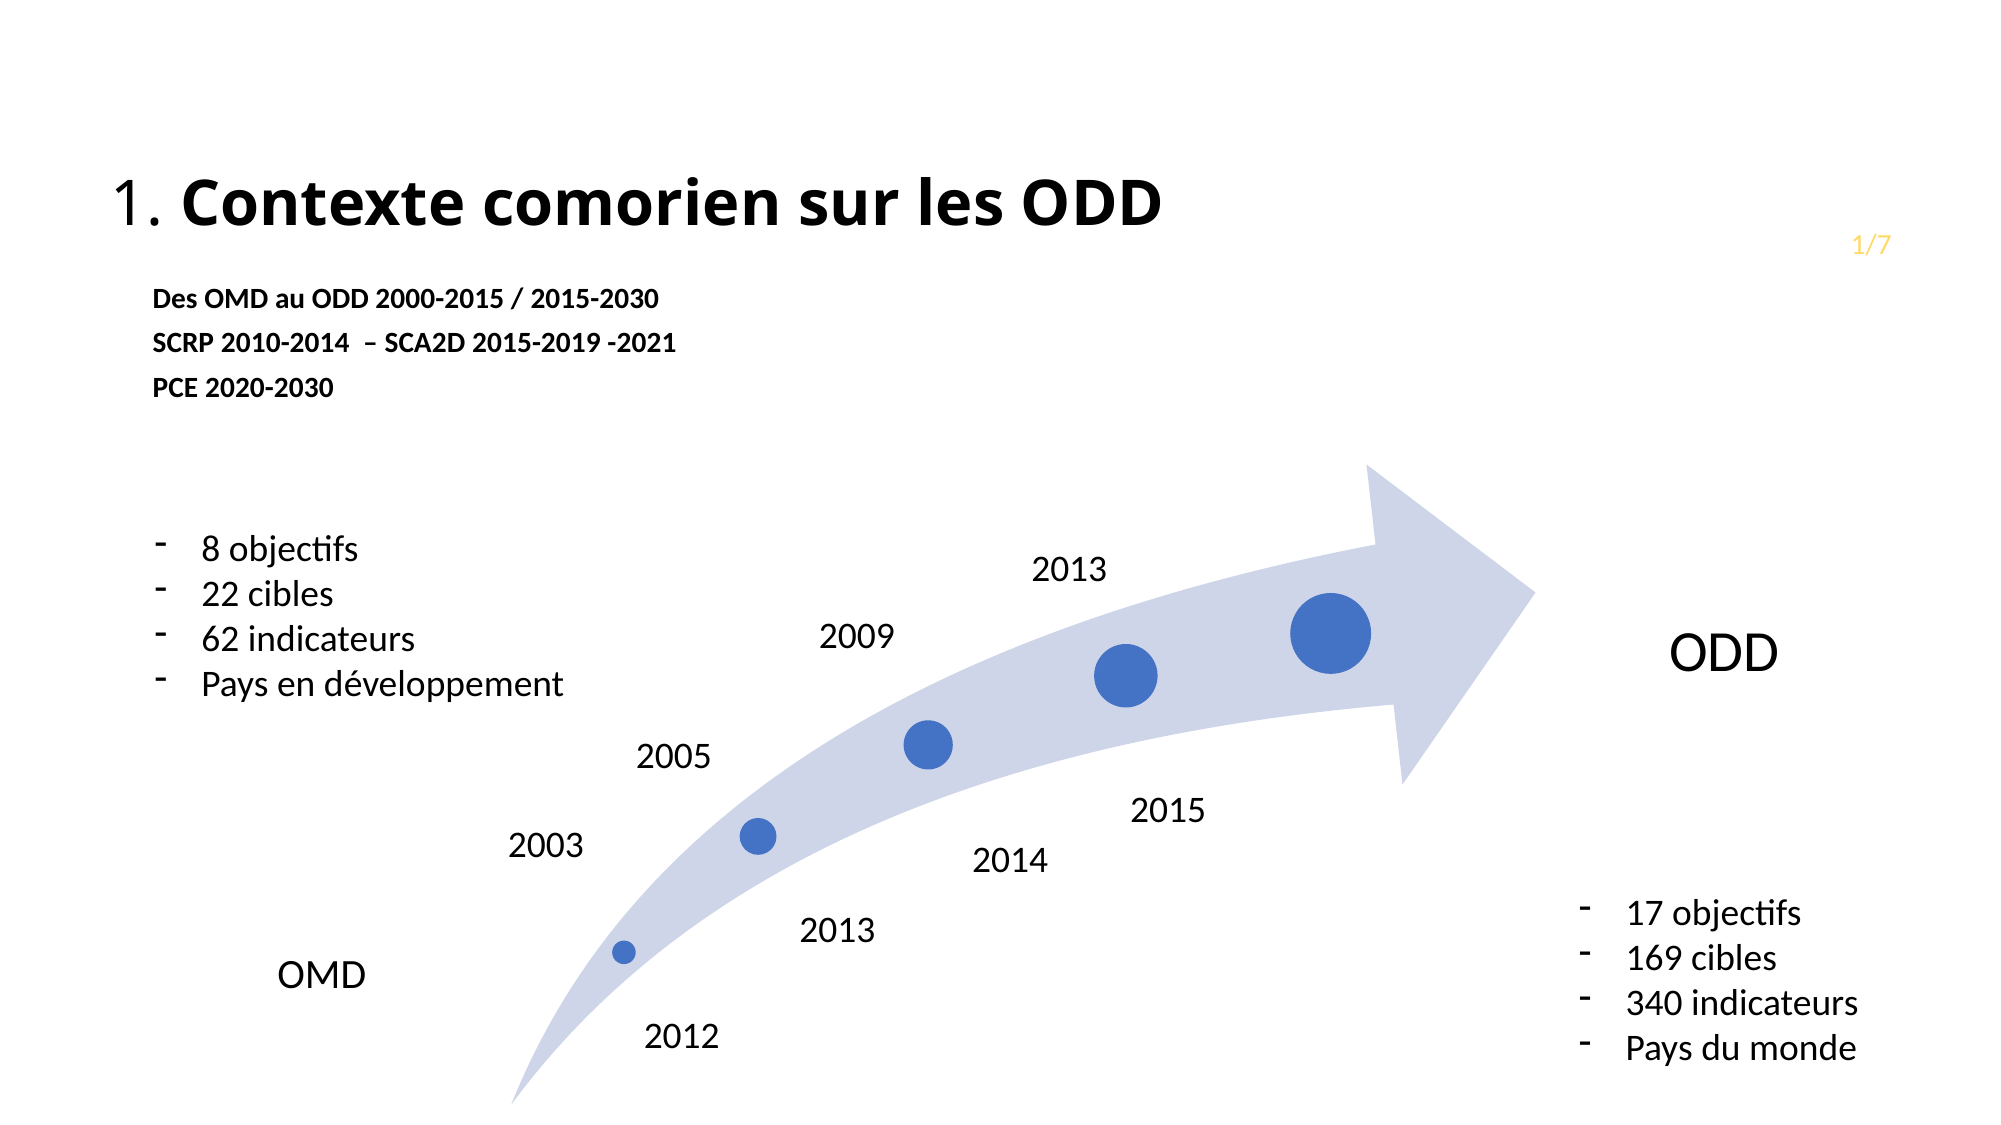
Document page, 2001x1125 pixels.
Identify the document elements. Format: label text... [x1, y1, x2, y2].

text_box 1/7 [1581, 217, 1907, 268]
list Des OMD au ODD 2000-2015 / 2015-2030 SCRP 2010-2014 – SCA2D 2015-2019 -2021 PCE 2020-2030 [137, 275, 984, 411]
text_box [132, 464, 1915, 1105]
title 1. Contexte comorien sur les ODD [95, 161, 1335, 324]
